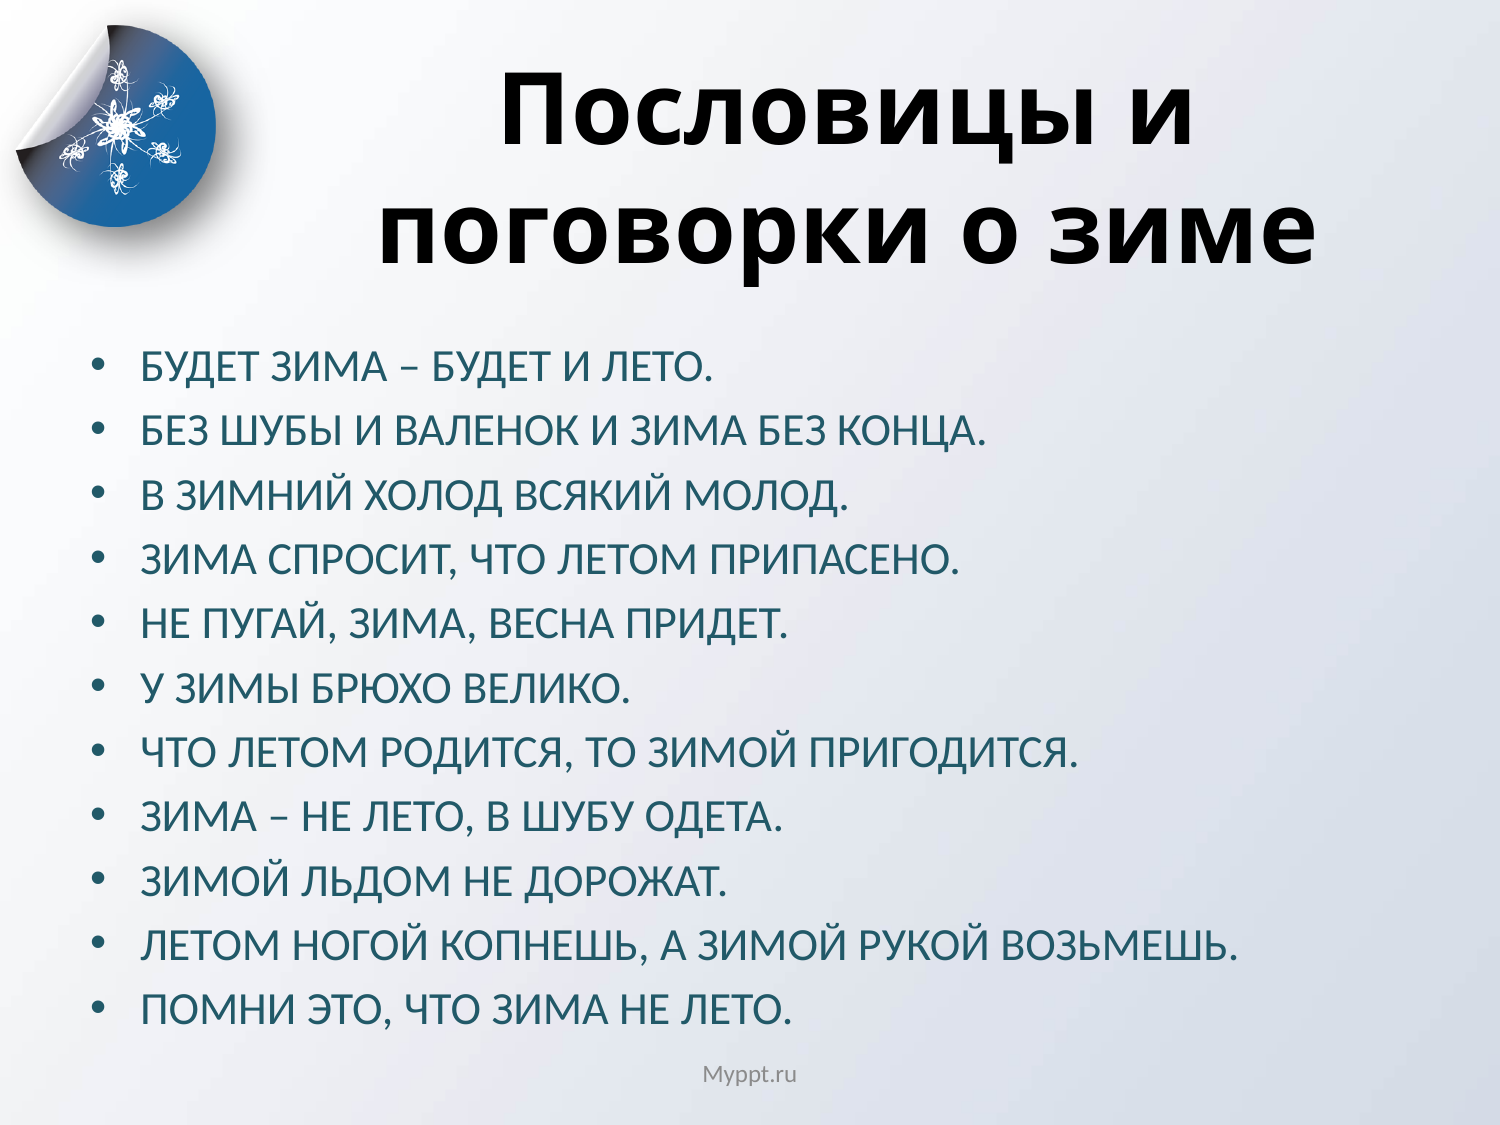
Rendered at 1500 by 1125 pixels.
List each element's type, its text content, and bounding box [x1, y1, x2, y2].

picture [0, 0, 1500, 1125]
footer Myppt.ru [512, 1042, 988, 1103]
list Будет зима – будет и лето. Без шубы и валенок и зима без конца. В зимний холод всякий молод. Зима спросит, что летом припасено. Не пугай, зима, весна придет. У зимы брюхо велико. Что летом родится, то зимой пригодится. Зима – не лето, в шубу одета. Зимой льдом не дорожат. Летом ногой копнешь, а зимой рукой возьмешь. Помни это, что зима не лето. [75, 328, 1425, 1043]
title Пословицы и поговорки о зиме [246, 46, 1449, 282]
